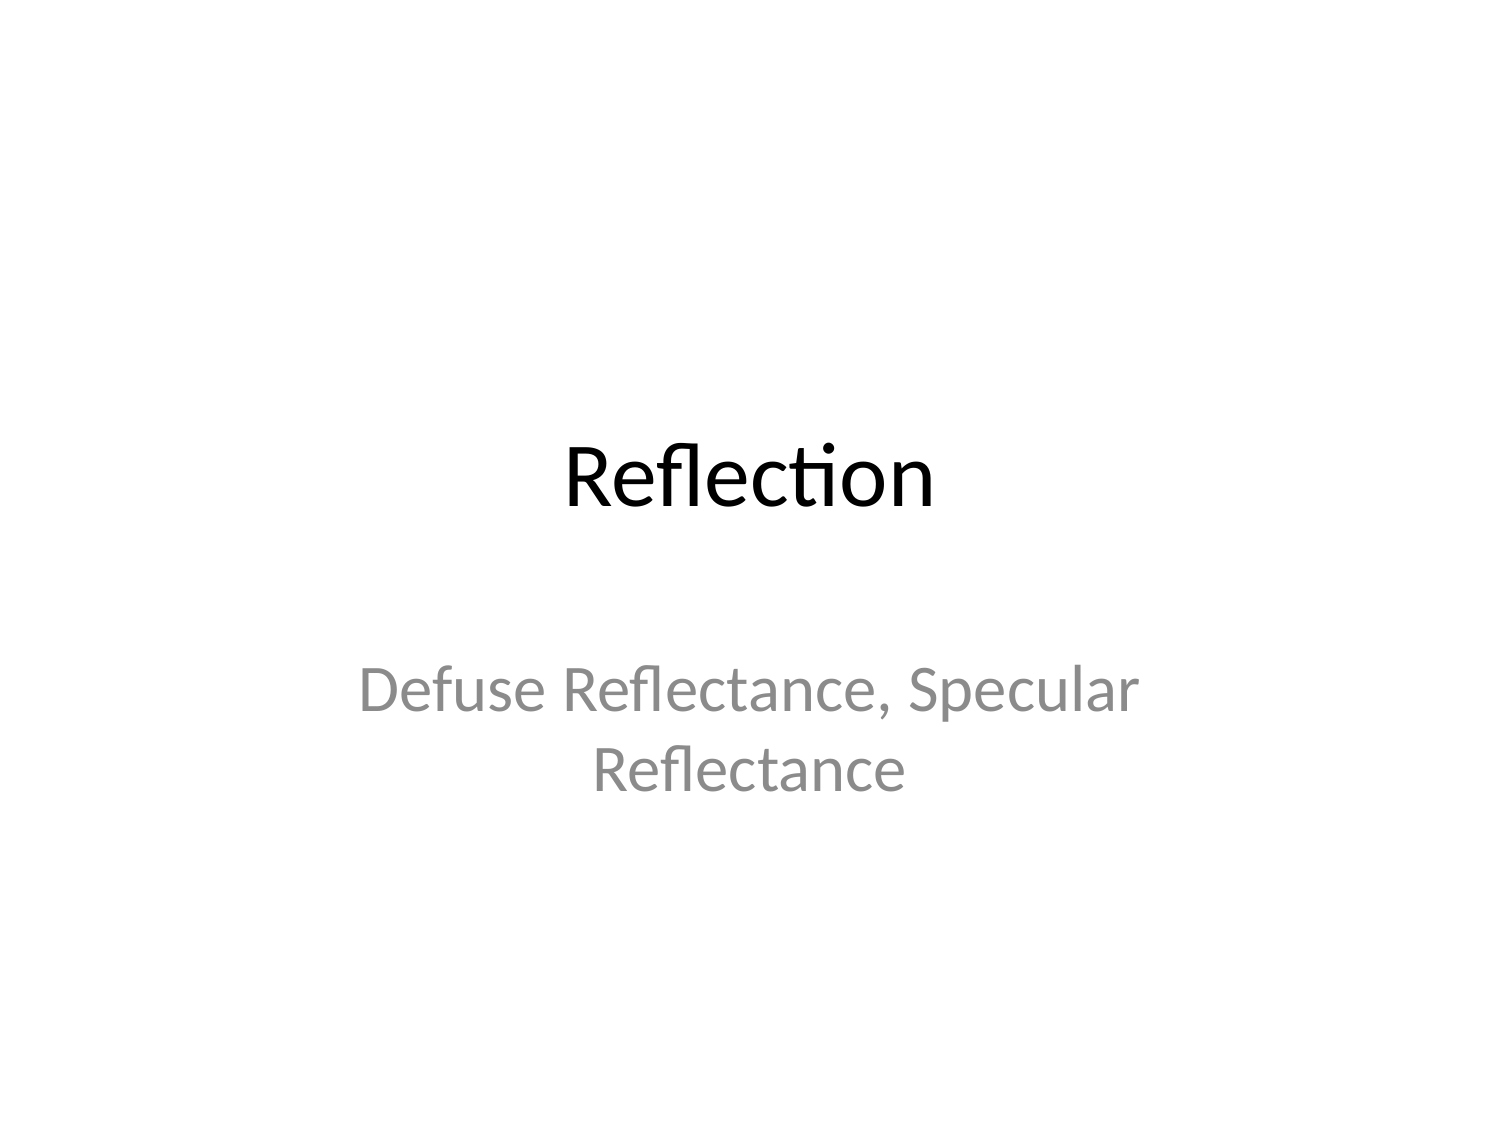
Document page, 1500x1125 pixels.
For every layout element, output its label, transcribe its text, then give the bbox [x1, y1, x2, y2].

subtitle Defuse Reflectance, Specular Reflectance [225, 637, 1275, 925]
title Reflection [112, 349, 1388, 591]
